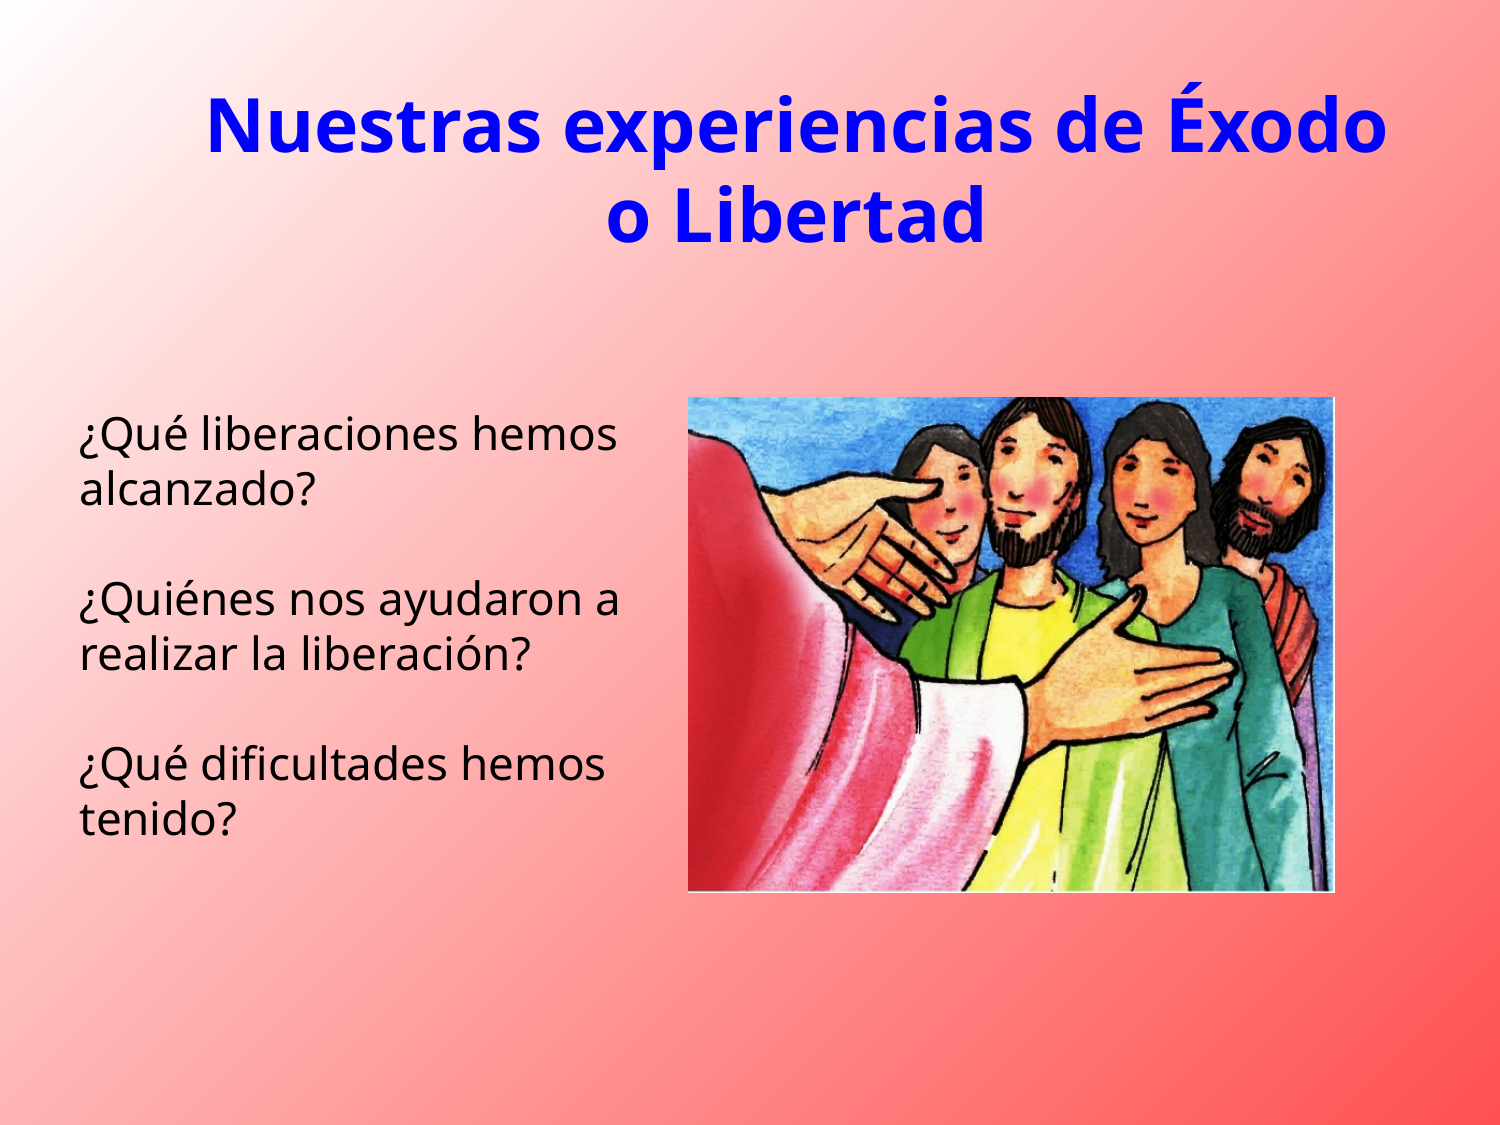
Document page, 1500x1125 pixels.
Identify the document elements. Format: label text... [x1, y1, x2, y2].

picture [688, 397, 1335, 893]
text_box Nuestras experiencias de Éxodo o Libertad [253, 69, 1341, 236]
text_box ¿Qué liberaciones hemos alcanzado? ¿Quiénes nos ayudaron a realizar la liberación? ¿Qué dificultades hemos tenido? [64, 397, 688, 852]
